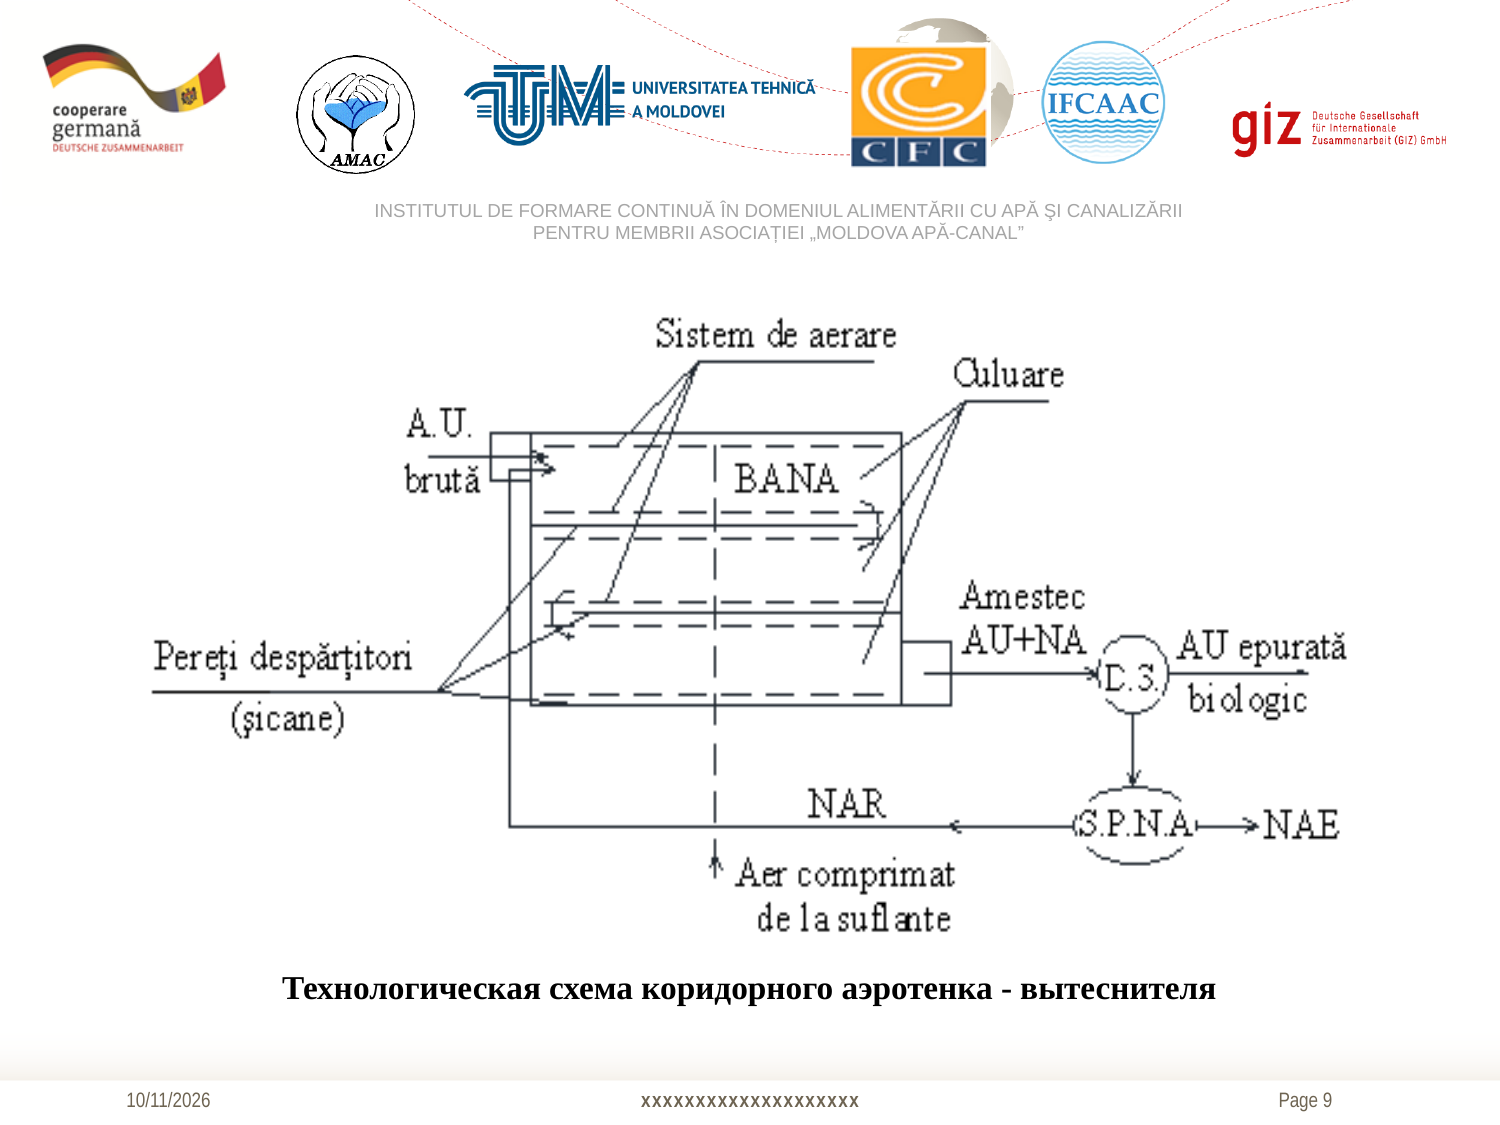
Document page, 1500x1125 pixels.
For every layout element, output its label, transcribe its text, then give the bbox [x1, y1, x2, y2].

picture [148, 311, 1373, 941]
picture [0, 0, 1500, 207]
footer xxxxxxxxxxxxxxxxxxxx [469, 1079, 1031, 1121]
text_box INSTITUTUL DE FORMARE CONTINUĂ ÎN DOMENIUL ALIMENTĂRII CU APĂ ŞI CANALIZĂRII PENTRU MEMBRII ASOCIAȚIEI „MOLDOVA APĂ-CANAL” [190, 171, 1366, 251]
picture [0, 959, 1500, 1081]
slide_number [111, 1079, 325, 1121]
text_box Технологическая схема коридорного аэротенка - вытеснителя [62, 953, 1438, 1014]
